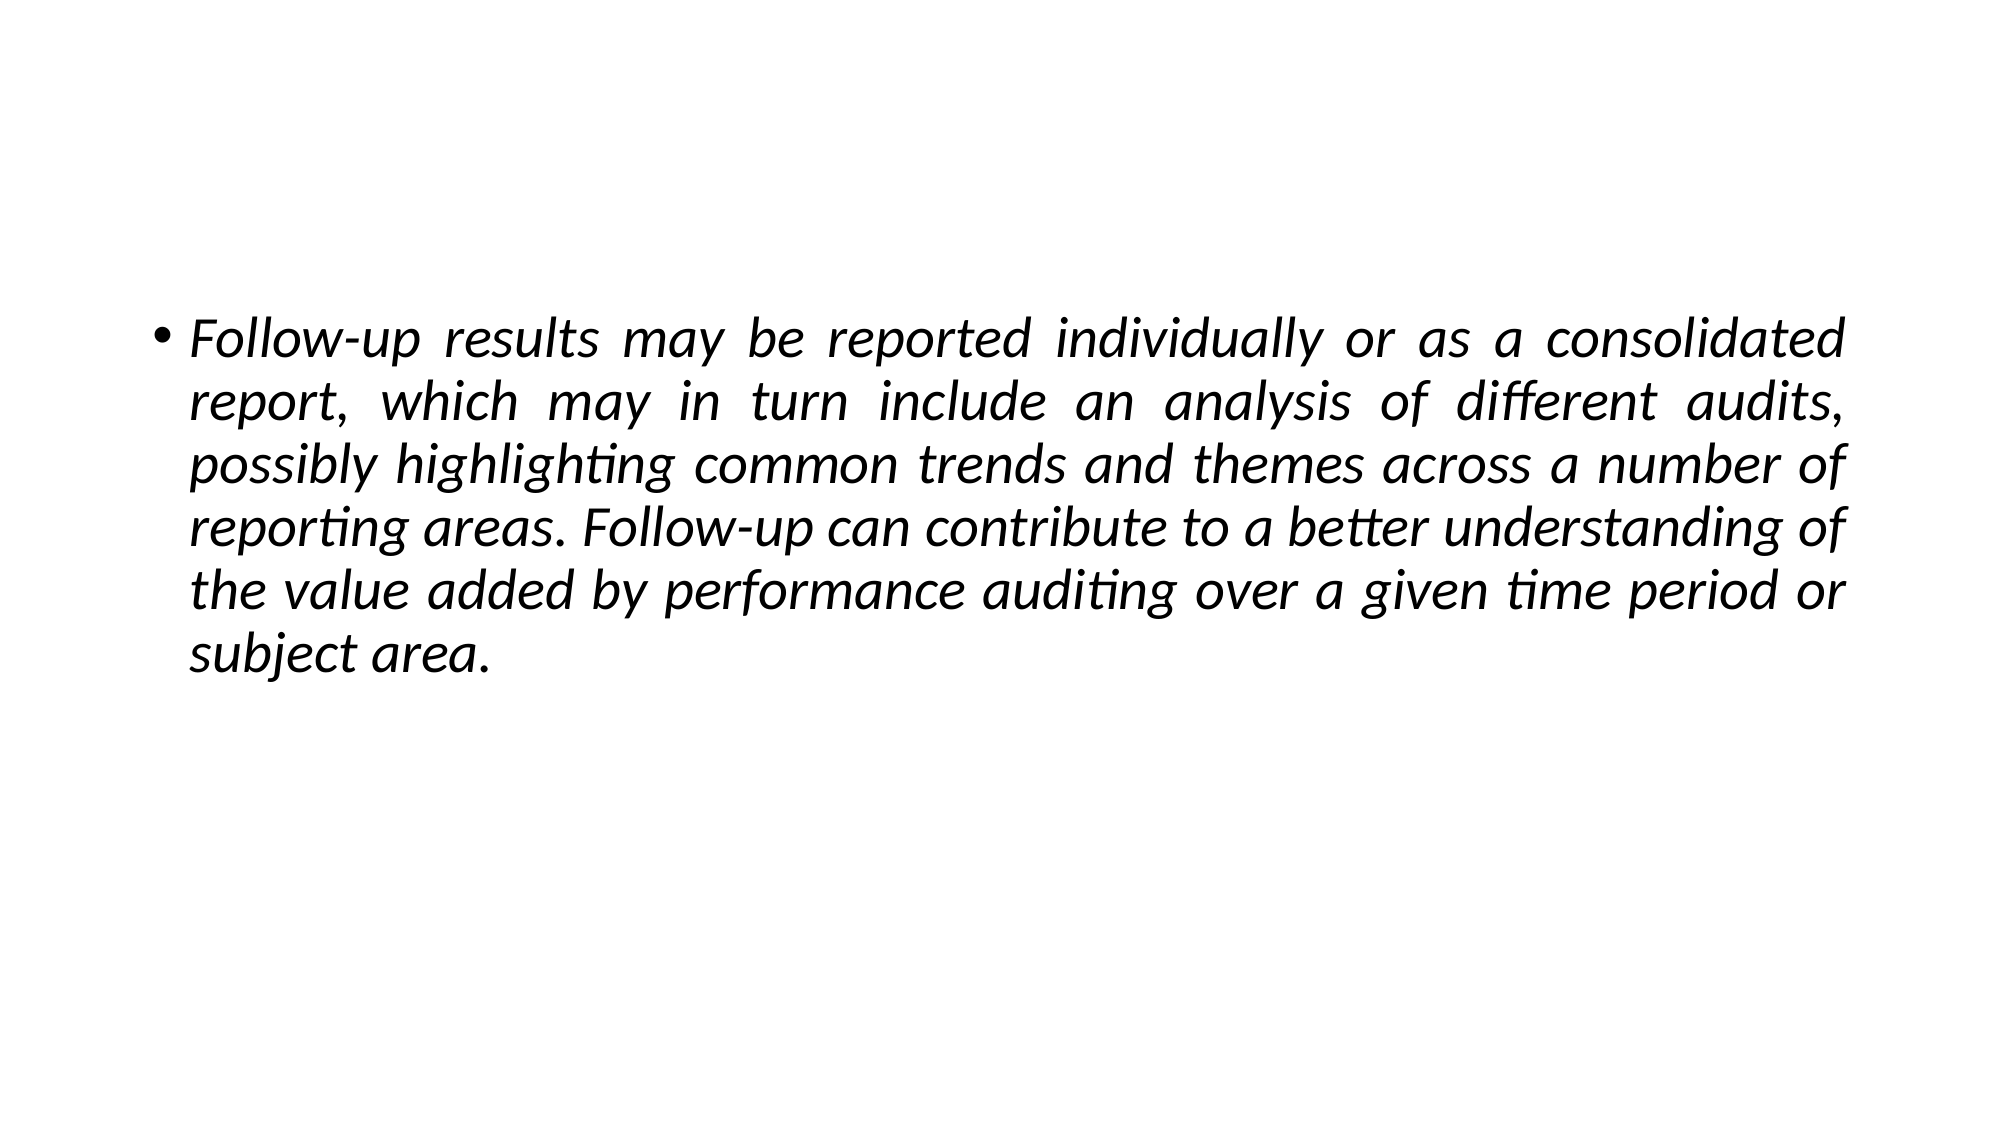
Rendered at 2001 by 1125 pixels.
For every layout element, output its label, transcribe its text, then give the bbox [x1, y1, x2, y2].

list Follow-up results may be reported individually or as a consolidated report, which may in turn include an analysis of different audits, possibly highlighting common trends and themes across a number of reporting areas. Follow-up can contribute to a better understanding of the value added by performance auditing over a given time period or subject area. [137, 299, 1863, 1014]
